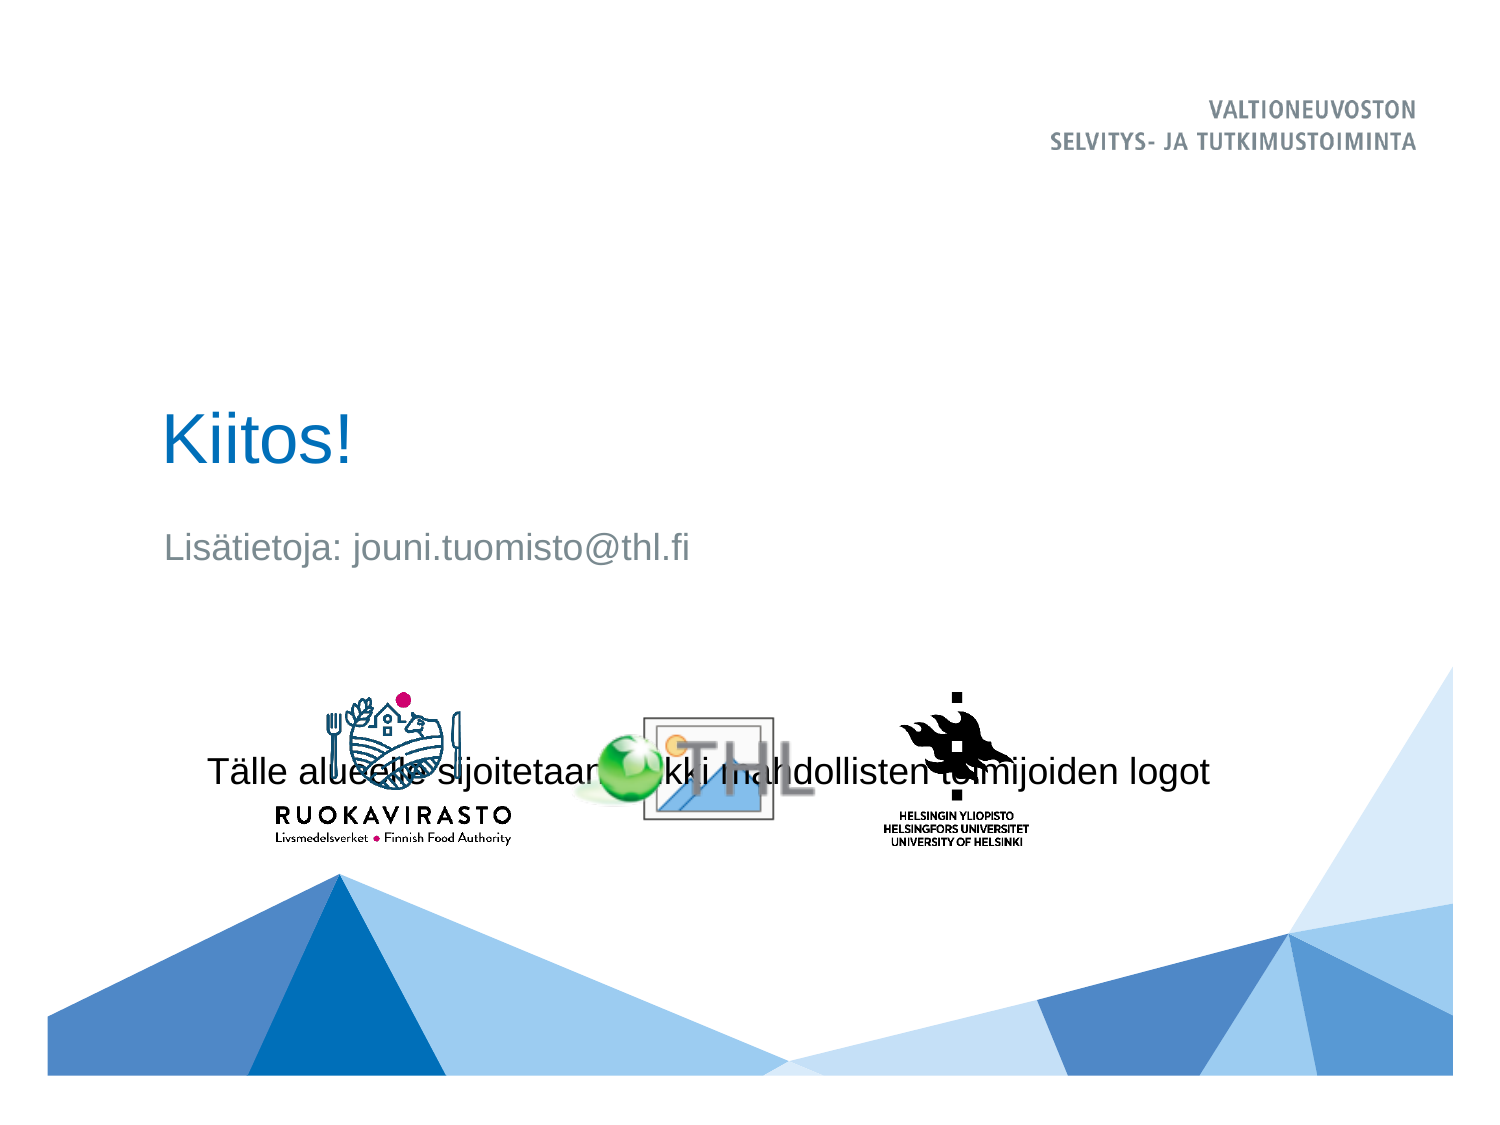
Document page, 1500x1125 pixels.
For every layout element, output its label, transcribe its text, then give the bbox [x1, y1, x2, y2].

subtitle Lisätietoja: jouni.tuomisto@thl.fi [148, 515, 1353, 646]
picture [1051, 100, 1416, 150]
picture [159, 692, 1258, 847]
